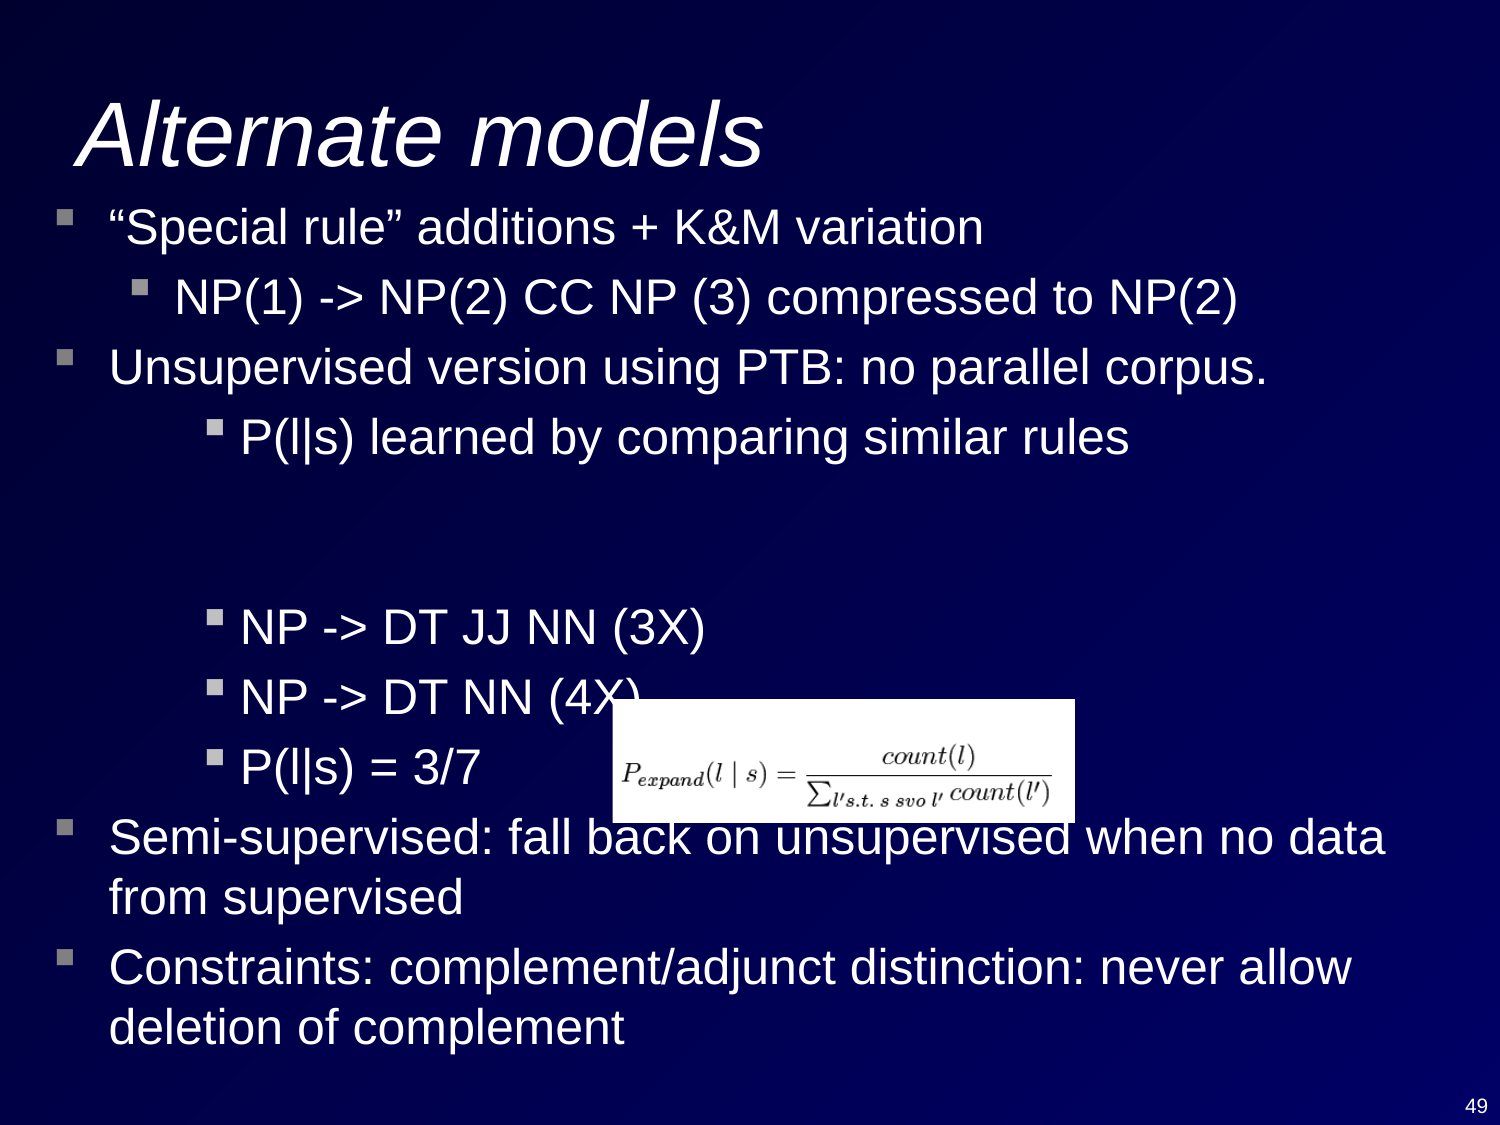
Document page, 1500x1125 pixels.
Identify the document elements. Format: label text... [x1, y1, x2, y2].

title Alternate models [61, 24, 1338, 186]
list “Special rule” additions + K&M variation NP(1) -> NP(2) CC NP (3) compressed to NP(2) Unsupervised version using PTB: no parallel corpus. P(l|s) learned by comparing similar rules NP -> DT JJ NN (3X) NP -> DT NN (4X) P(l|s) = 3/7 Semi-supervised: fall back on unsupervised when no data from supervised Constraints: complement/adjunct distinction: never allow deletion of complement [36, 186, 1463, 863]
picture [612, 699, 1076, 823]
